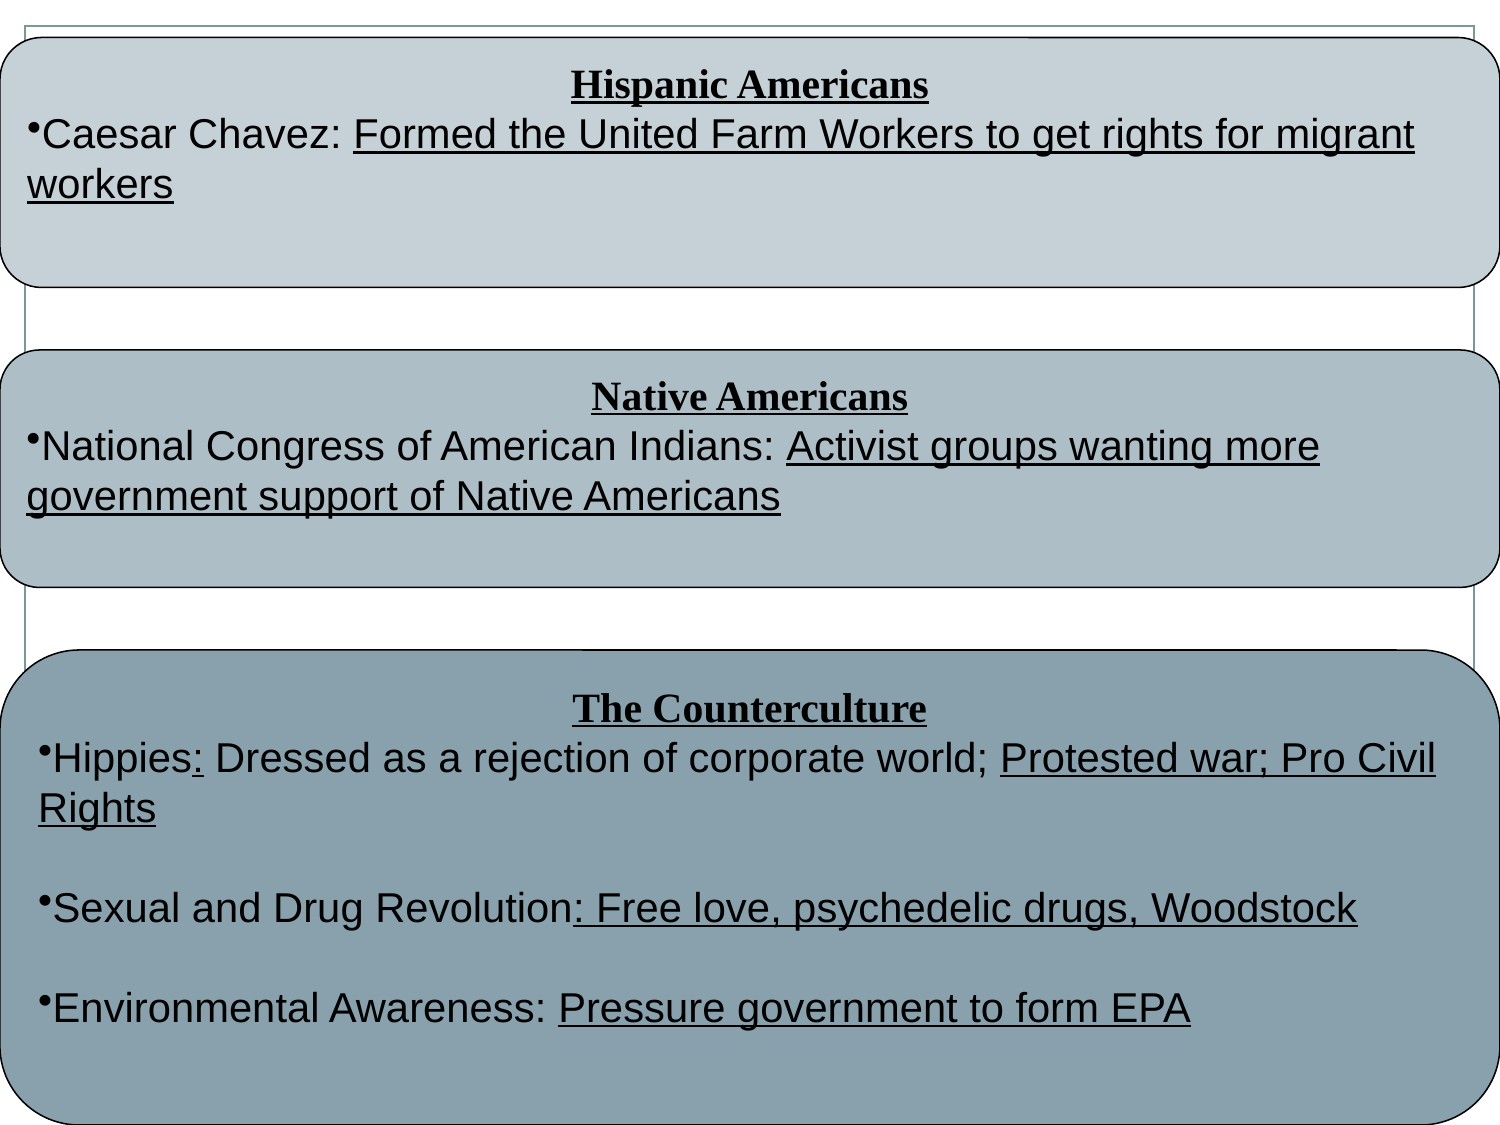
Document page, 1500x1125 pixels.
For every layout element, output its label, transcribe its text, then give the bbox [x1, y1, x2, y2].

text_box Hispanic Americans Caesar Chavez: Formed the United Farm Workers to get rights for migrant workers [0, 37, 1500, 288]
text_box Native Americans National Congress of American Indians: Activist groups wanting more government support of Native Americans [0, 349, 1500, 588]
text_box The Counterculture Hippies: Dressed as a rejection of corporate world; Protested war; Pro Civil Rights Sexual and Drug Revolution: Free love, psychedelic drugs, Woodstock Environmental Awareness: Pressure government to form EPA [0, 649, 1500, 1125]
